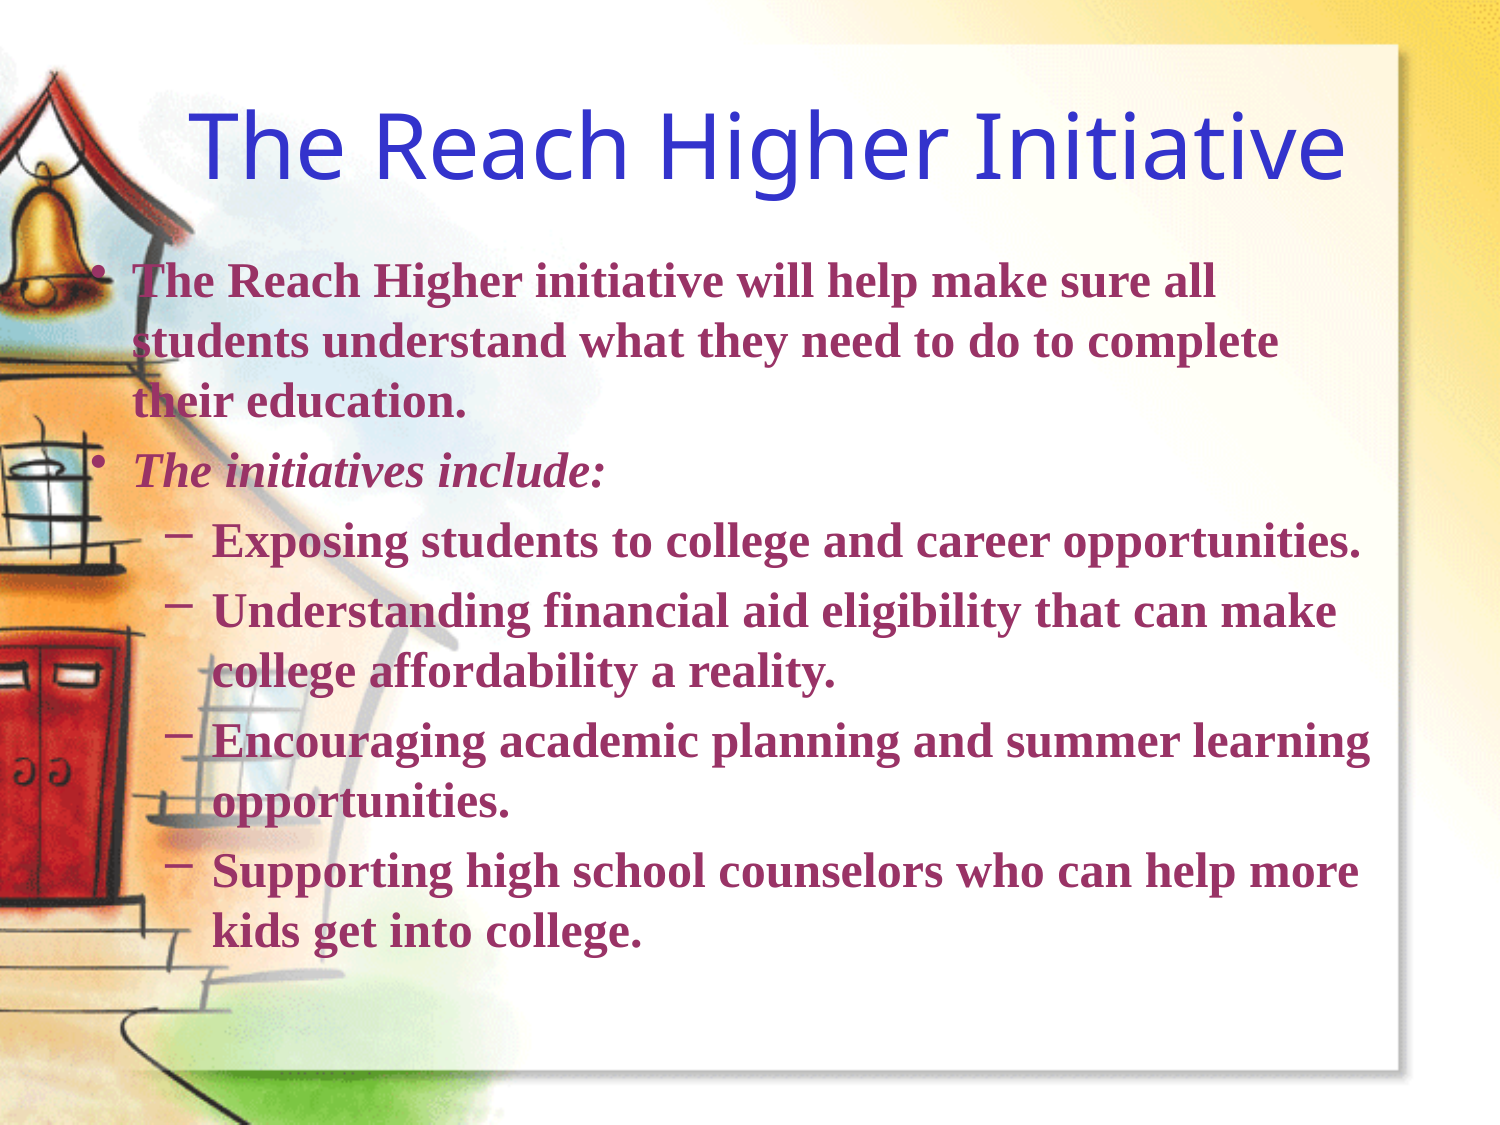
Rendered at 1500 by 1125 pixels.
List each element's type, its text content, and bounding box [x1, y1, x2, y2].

title The Reach Higher Initiative [137, 45, 1400, 232]
picture [0, 0, 1500, 1125]
list The Reach Higher initiative will help make sure all students understand what they need to do to complete their education. The initiatives include: Exposing students to college and career opportunities. Understanding financial aid eligibility that can make college affordability a reality. Encouraging academic planning and summer learning opportunities. Supporting high school counselors who can help more kids get into college. [75, 232, 1400, 988]
